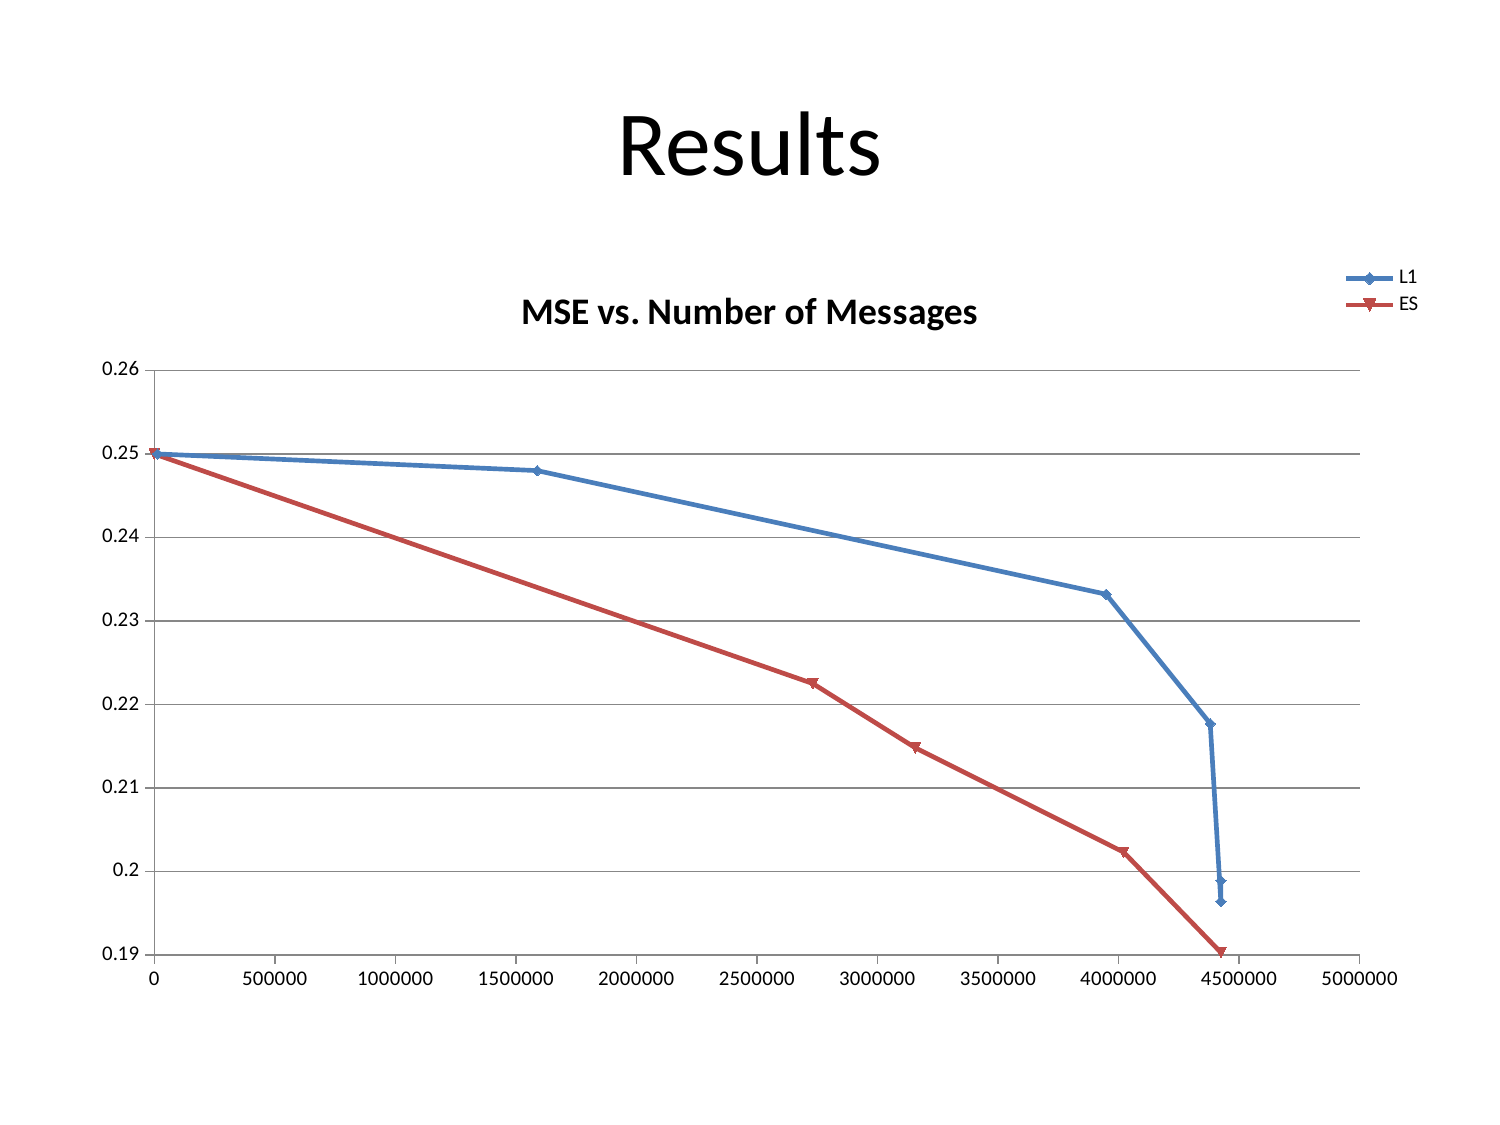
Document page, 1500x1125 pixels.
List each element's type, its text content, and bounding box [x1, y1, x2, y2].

title Results [74, 44, 1426, 233]
chart [74, 262, 1426, 1006]
